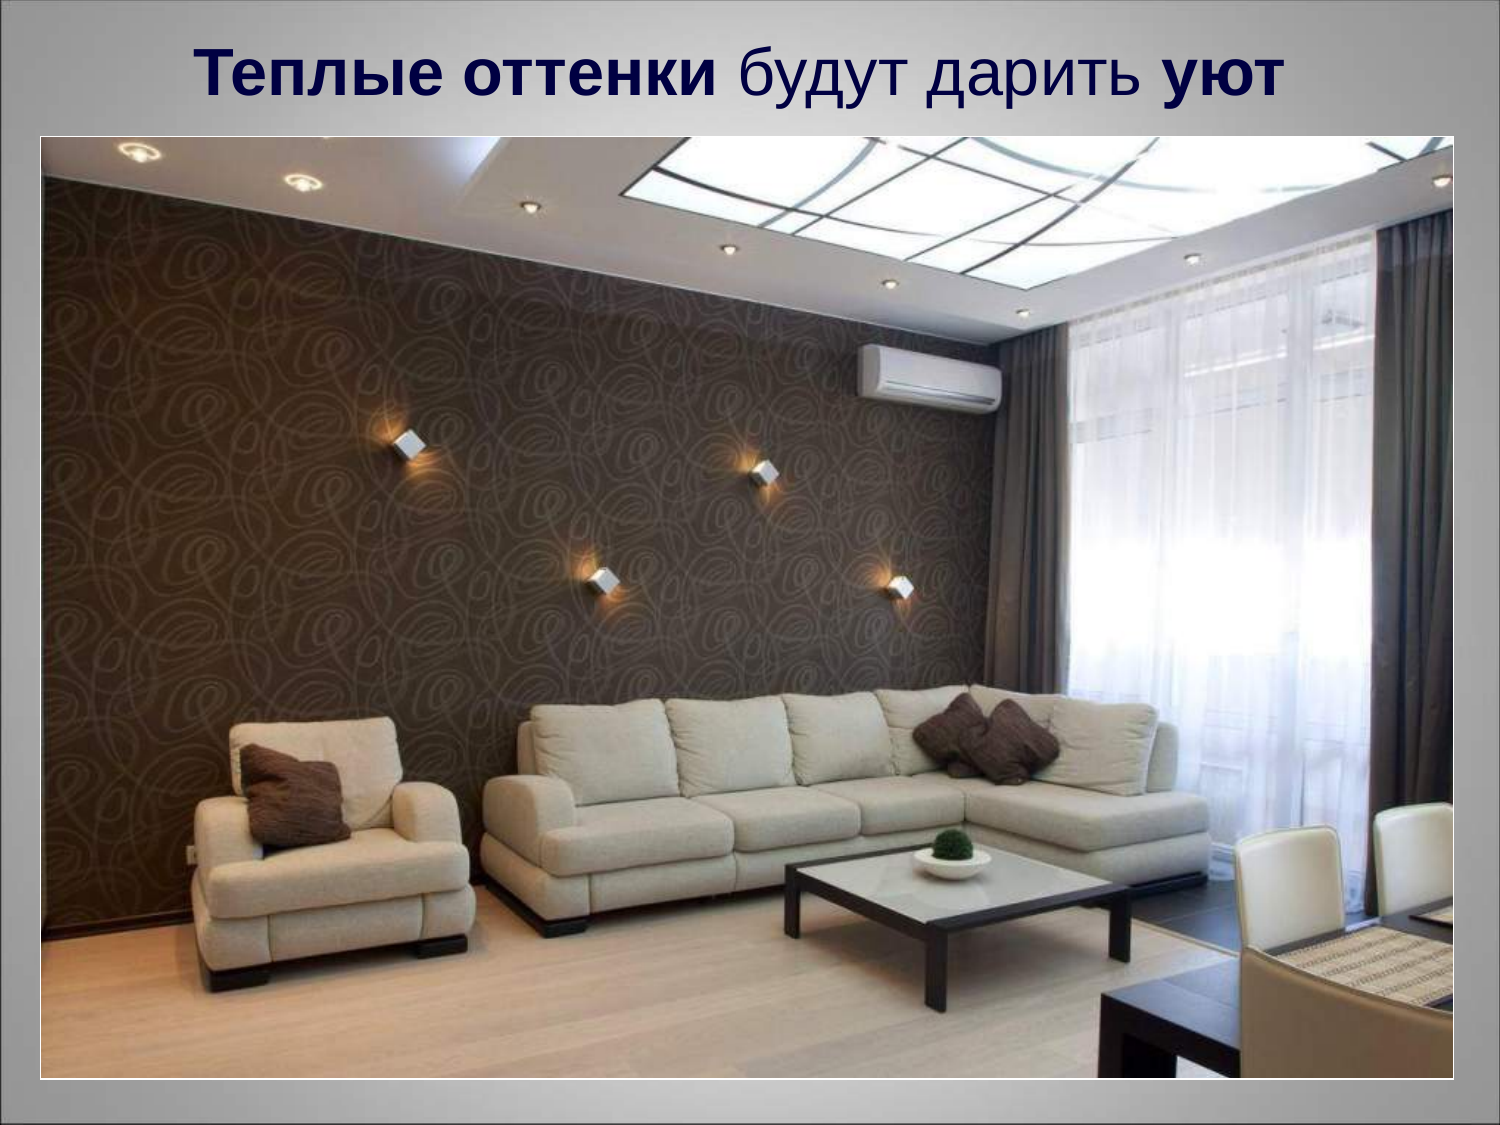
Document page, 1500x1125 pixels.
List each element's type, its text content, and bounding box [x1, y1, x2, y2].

picture [0, 0, 1500, 1125]
title Теплые оттенки будут дарить уют [64, 0, 1415, 135]
